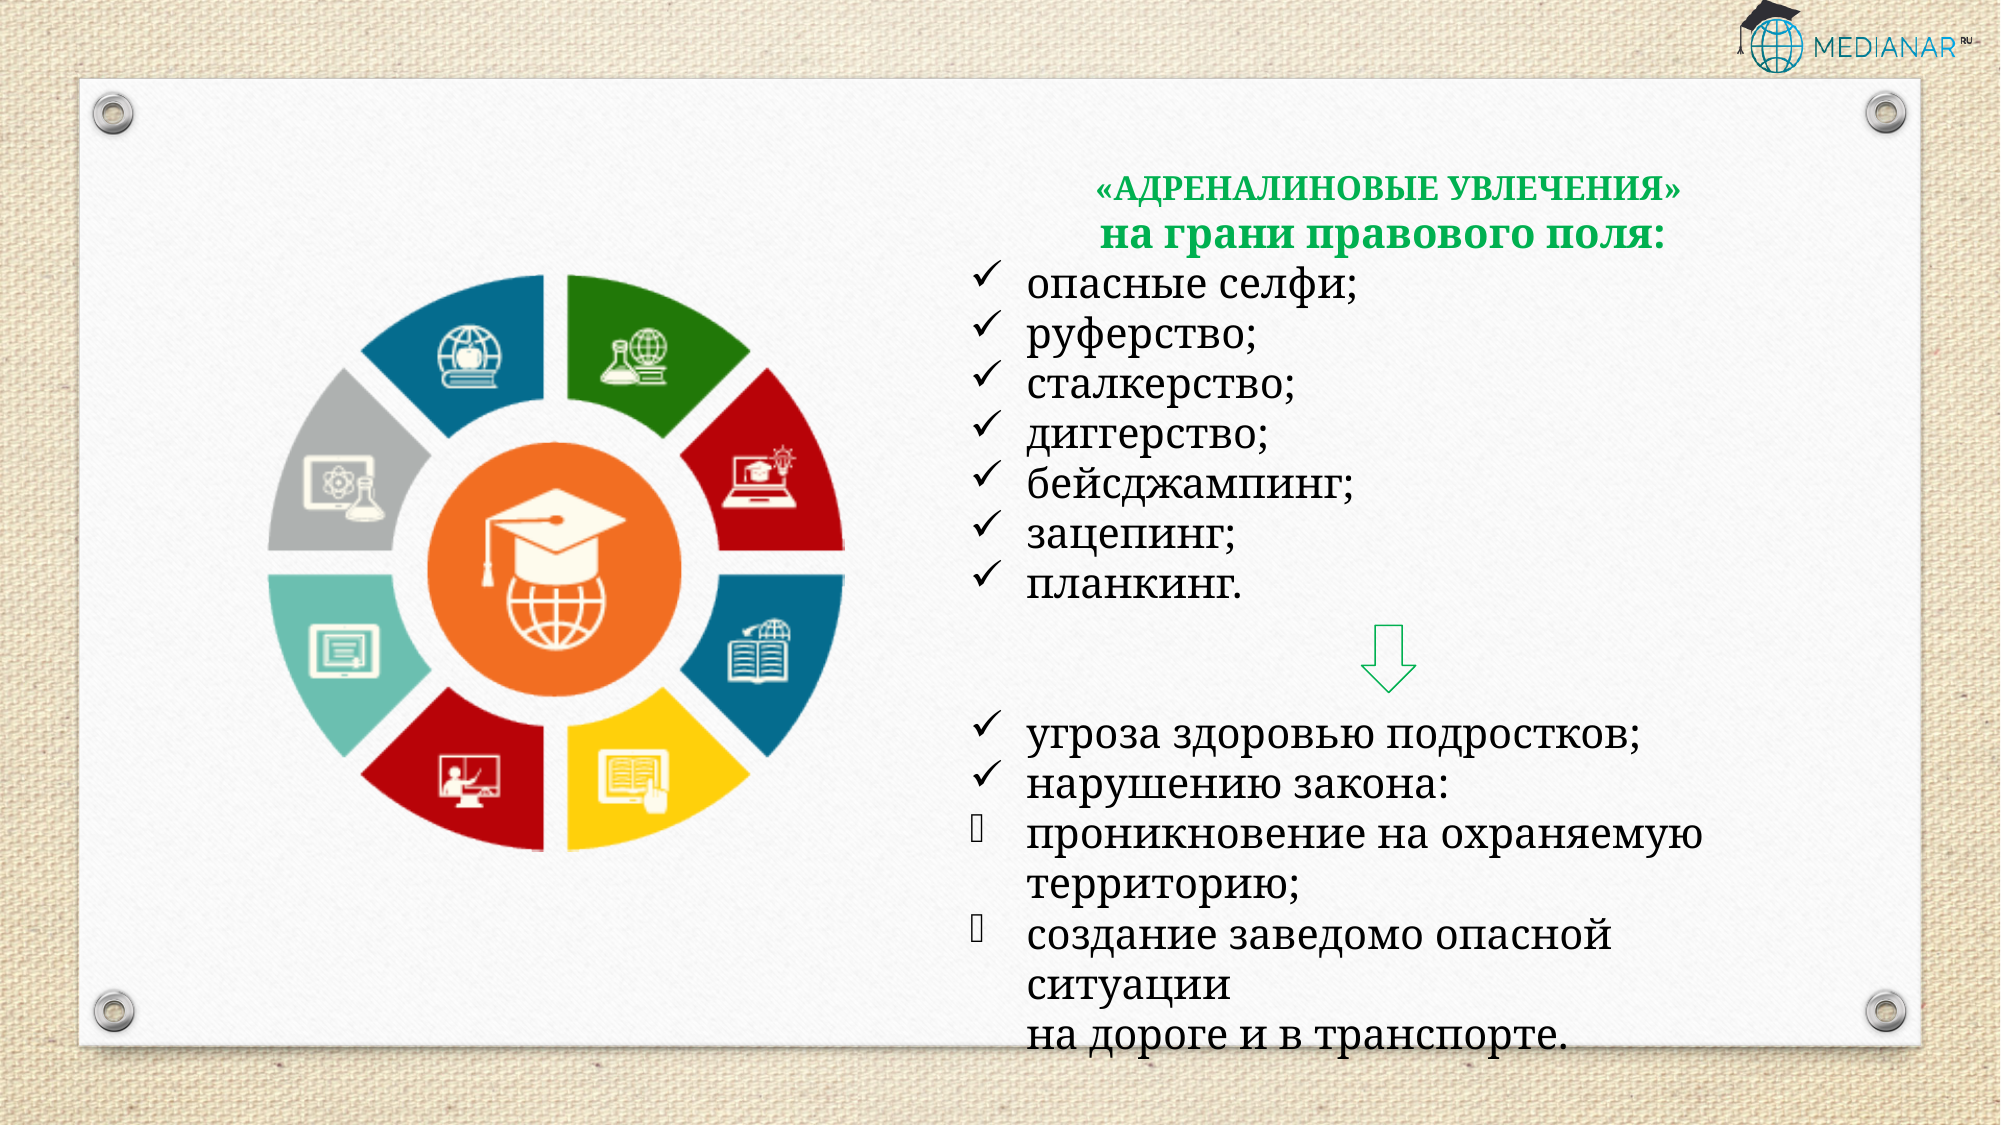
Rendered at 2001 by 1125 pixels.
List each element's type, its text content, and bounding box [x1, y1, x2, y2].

text_box [1360, 624, 1417, 694]
picture [0, 0, 2001, 1125]
text_box «АДРЕНАЛИНОВЫЕ УВЛЕЧЕНИЯ» на грани правового поля: опасные селфи; руферство; сталкерство; диггерство; бейсджампинг; зацепинг; планкинг. угроза здоровью подростков; нарушению закона: проникновение на охраняемую территорию; создание заведомо опасной ситуации на дороге и в транспорте. [955, 159, 1823, 1125]
